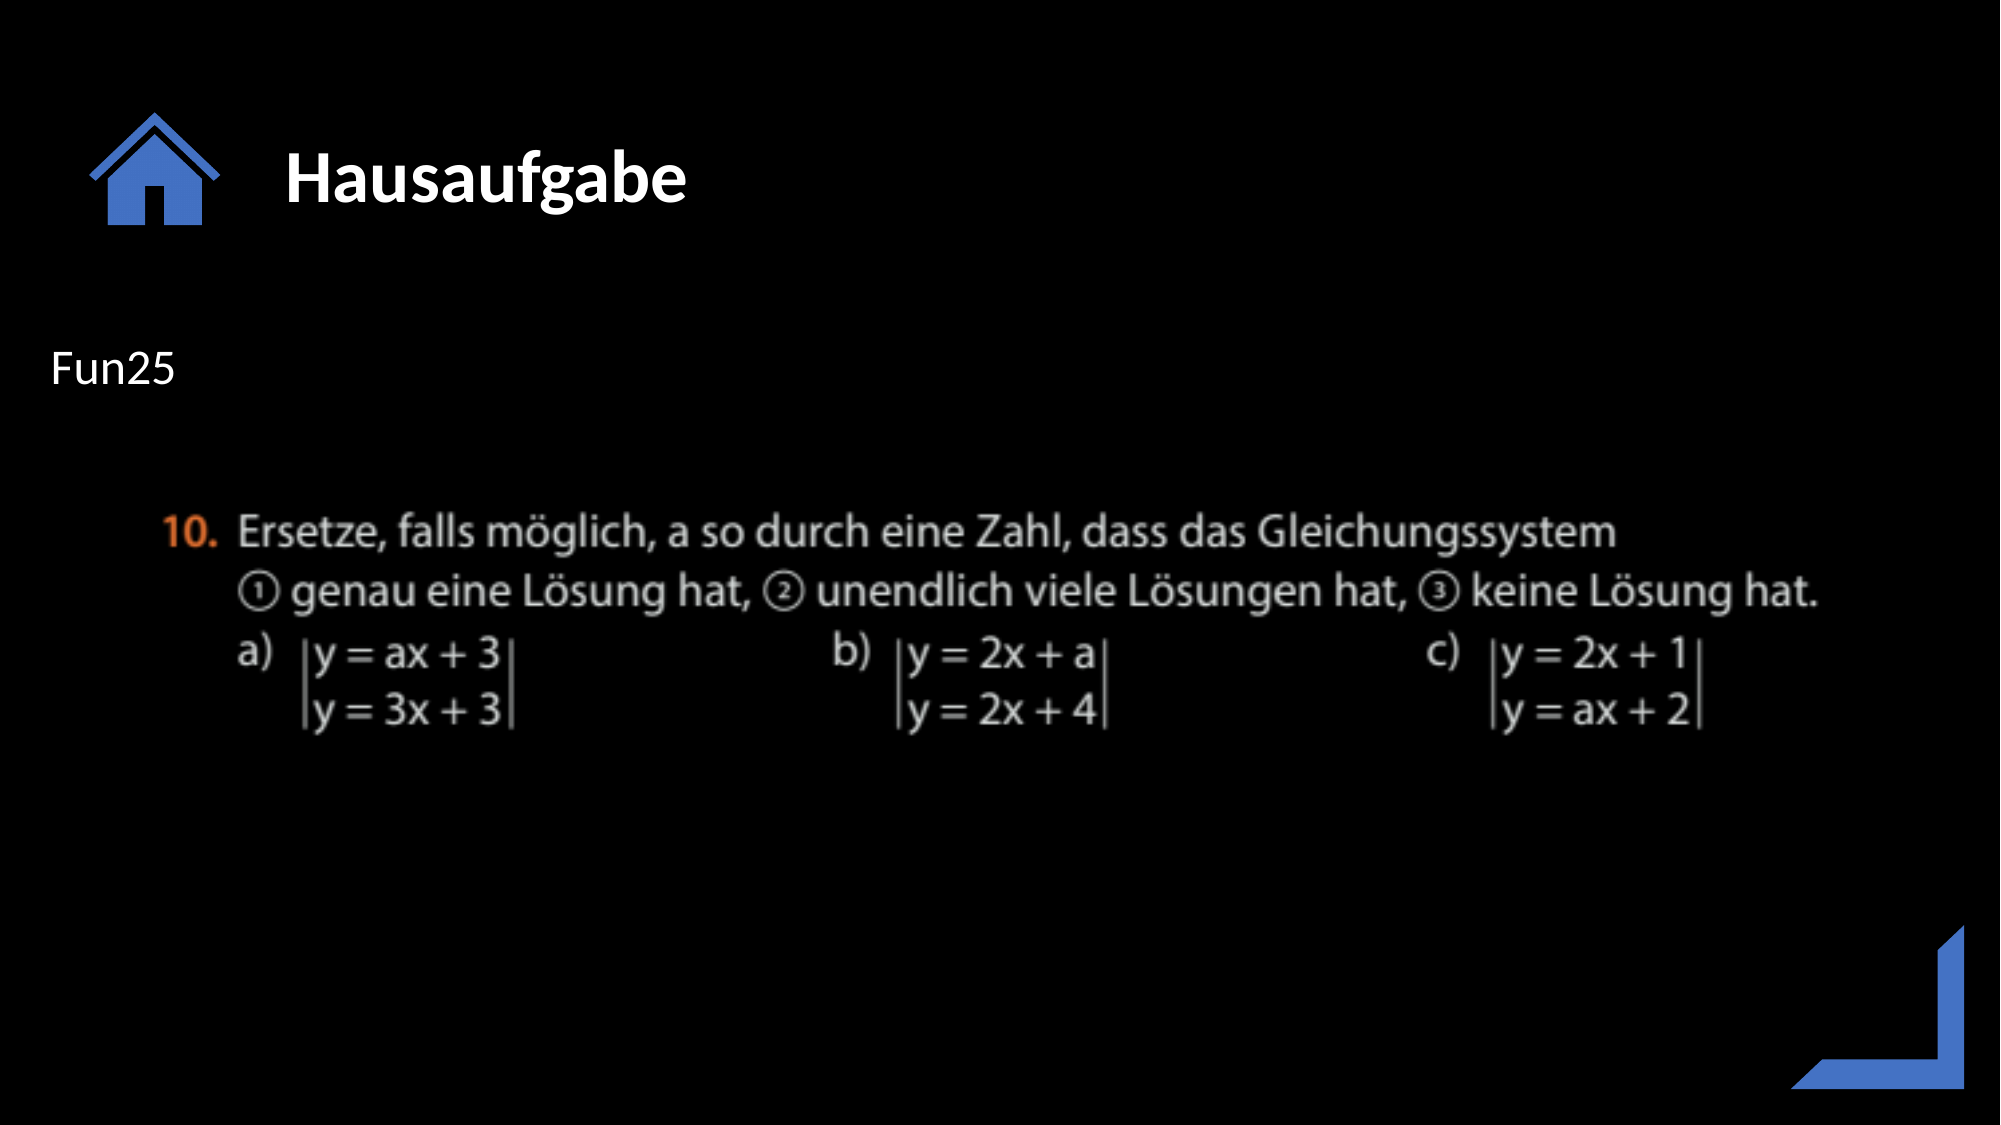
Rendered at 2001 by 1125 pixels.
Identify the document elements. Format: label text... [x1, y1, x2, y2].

list Fun25 [35, 334, 1965, 1090]
picture [79, 93, 230, 244]
picture [156, 491, 1843, 752]
